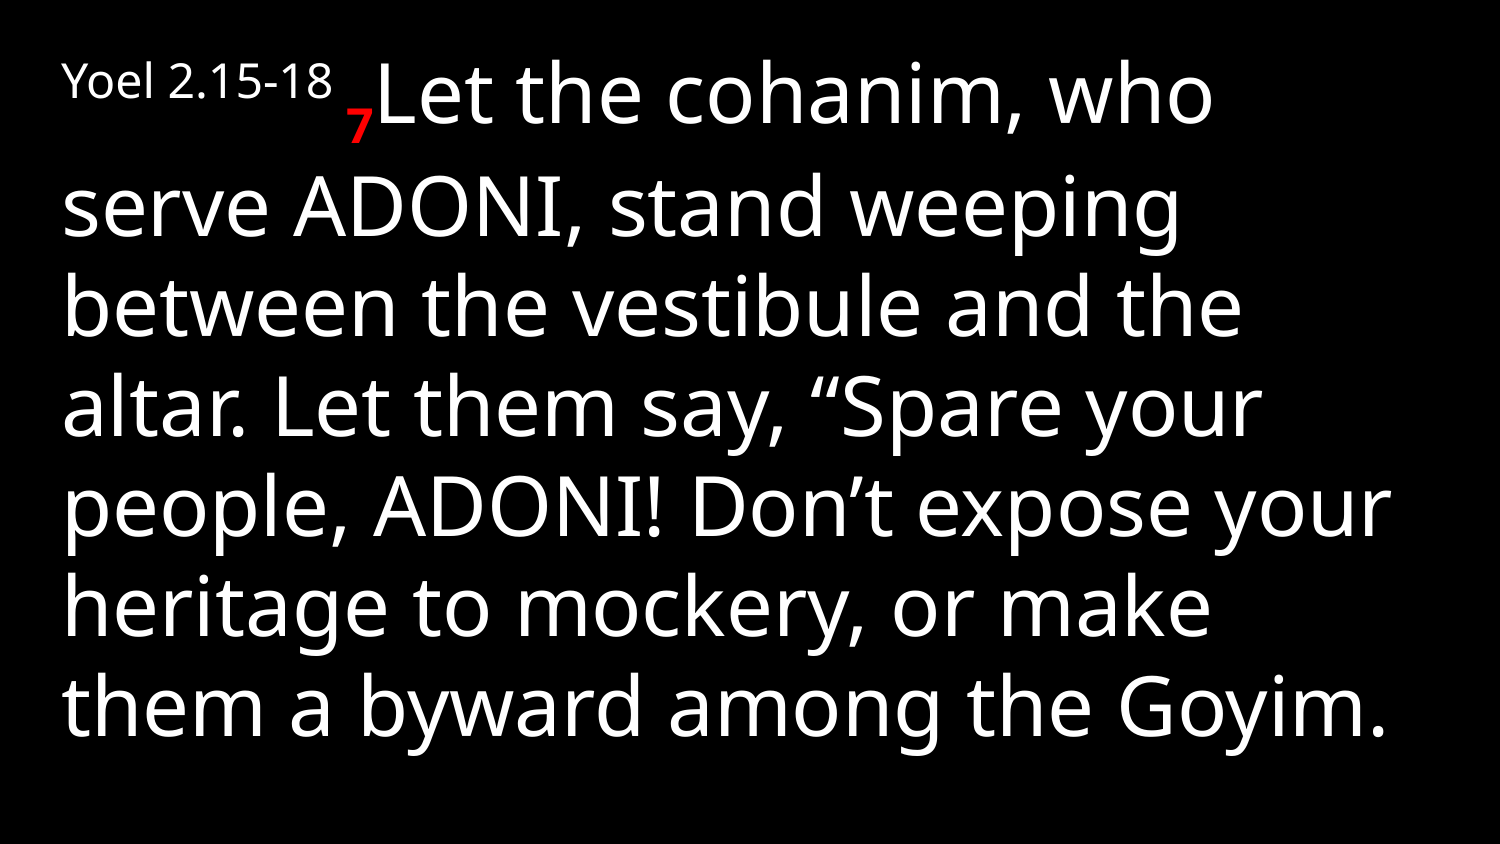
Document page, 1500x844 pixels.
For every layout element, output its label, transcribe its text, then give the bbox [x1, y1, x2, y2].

subtitle Yoel 2.15-18 7Let the cohanim, who serve Adoni, stand weeping between the vestibule and the altar. Let them say, “Spare your people, Adoni! Don’t expose your heritage to mockery, or make them a byward among the Goyim. [50, 34, 1450, 797]
